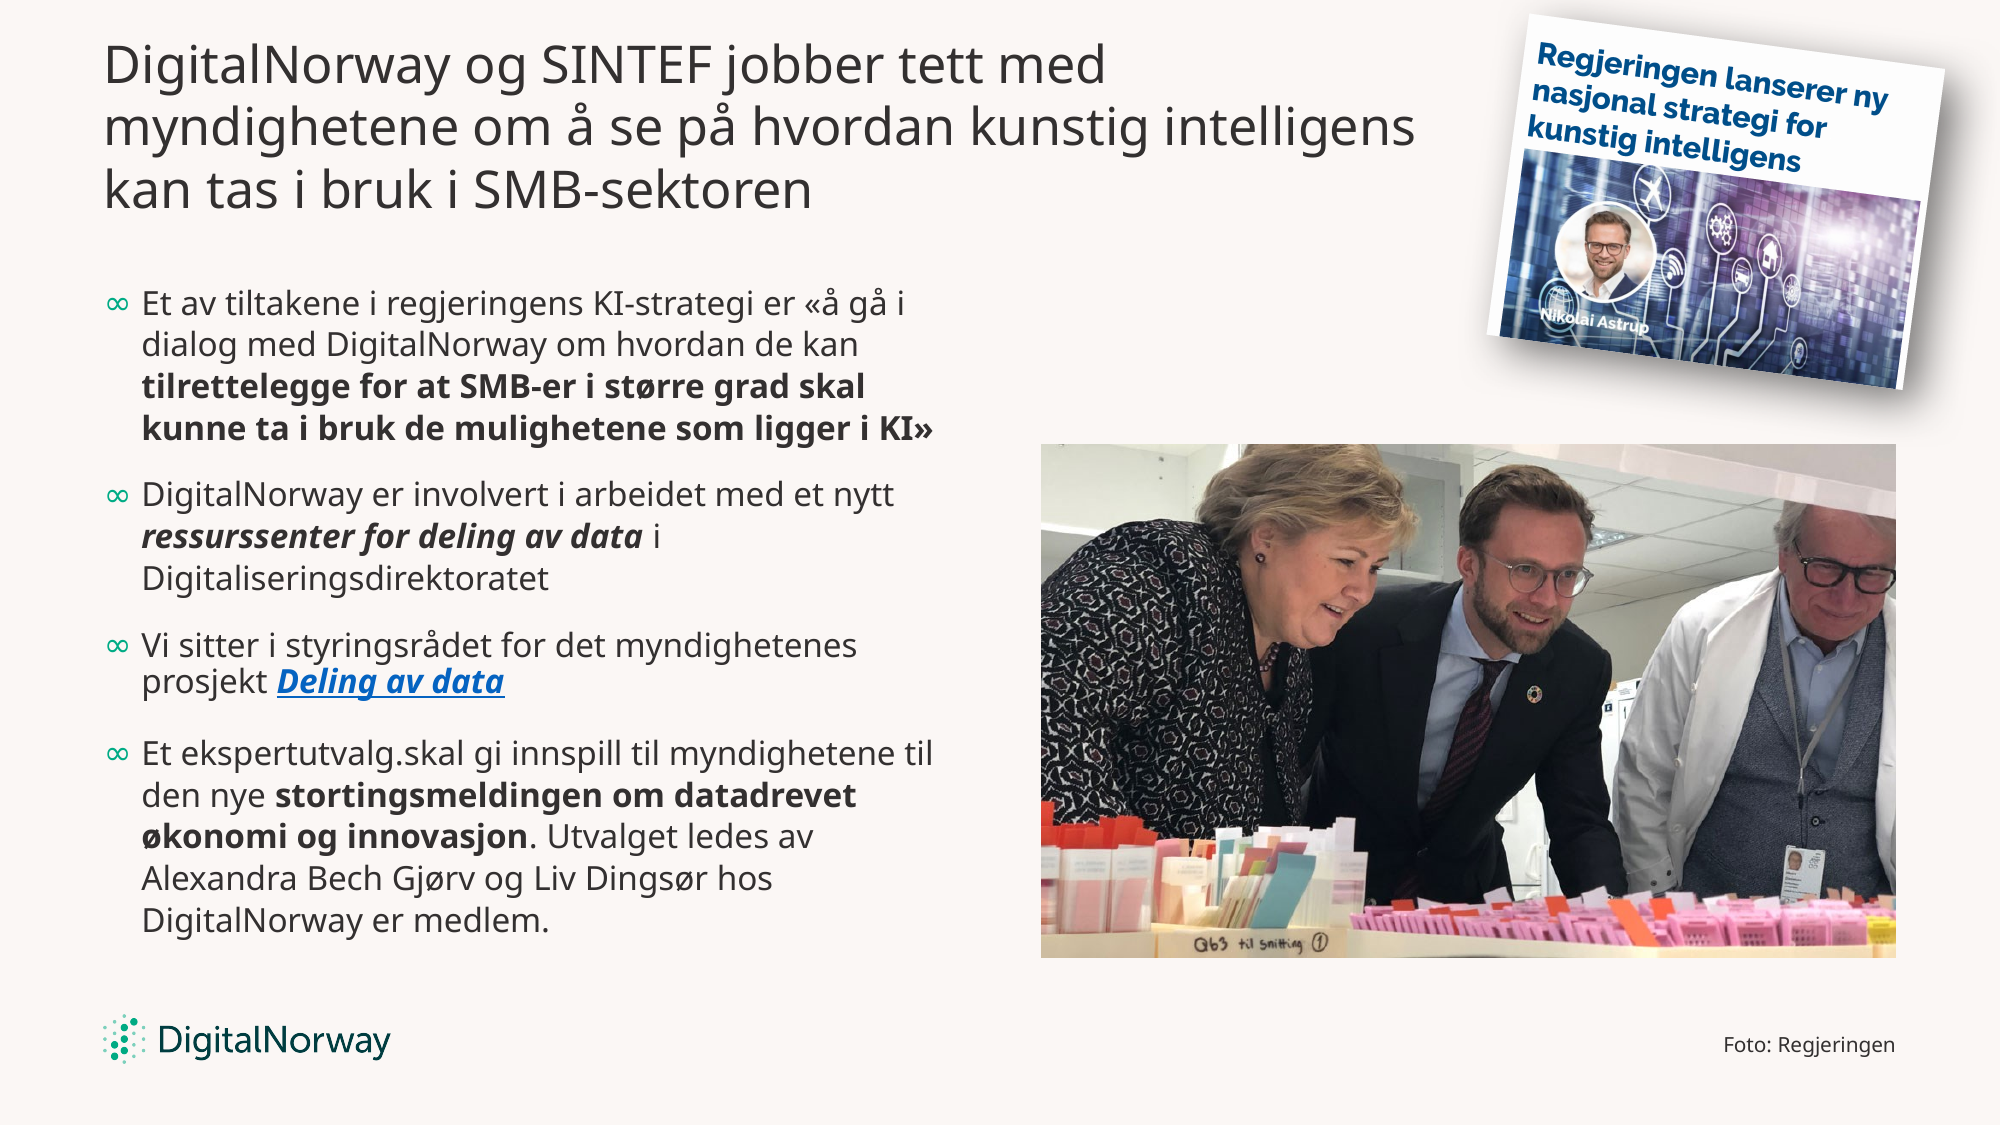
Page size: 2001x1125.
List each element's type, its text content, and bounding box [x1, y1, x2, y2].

footer Foto: Regjeringen [1220, 1033, 1896, 1059]
picture [103, 1014, 391, 1064]
picture [1487, 14, 1944, 390]
picture [1041, 444, 1896, 958]
list Et av tiltakene i regjeringens KI-strategi er «å gå i dialog med DigitalNorway om hvordan de kan tilrettelegge for at SMB-er i større grad skal kunne ta i bruk de mulighetene som ligger i KI» DigitalNorway er involvert i arbeidet med et nytt ressurssenter for deling av data i Digitaliseringsdirektoratet Vi sitter i styringsrådet for det myndighetenes prosjekt Deling av data Et ekspertutvalg.skal gi innspill til myndighetene til den nye stortingsmeldingen om datadrevet økonomi og innovasjon. Utvalget ledes av Alexandra Bech Gjørv og Liv Dingsør hos DigitalNorway er medlem. [103, 280, 959, 958]
title DigitalNorway og SINTEF jobber tett med myndighetene om å se på hvordan kunstig intelligens kan tas i bruk i SMB-sektoren [103, 93, 1465, 157]
